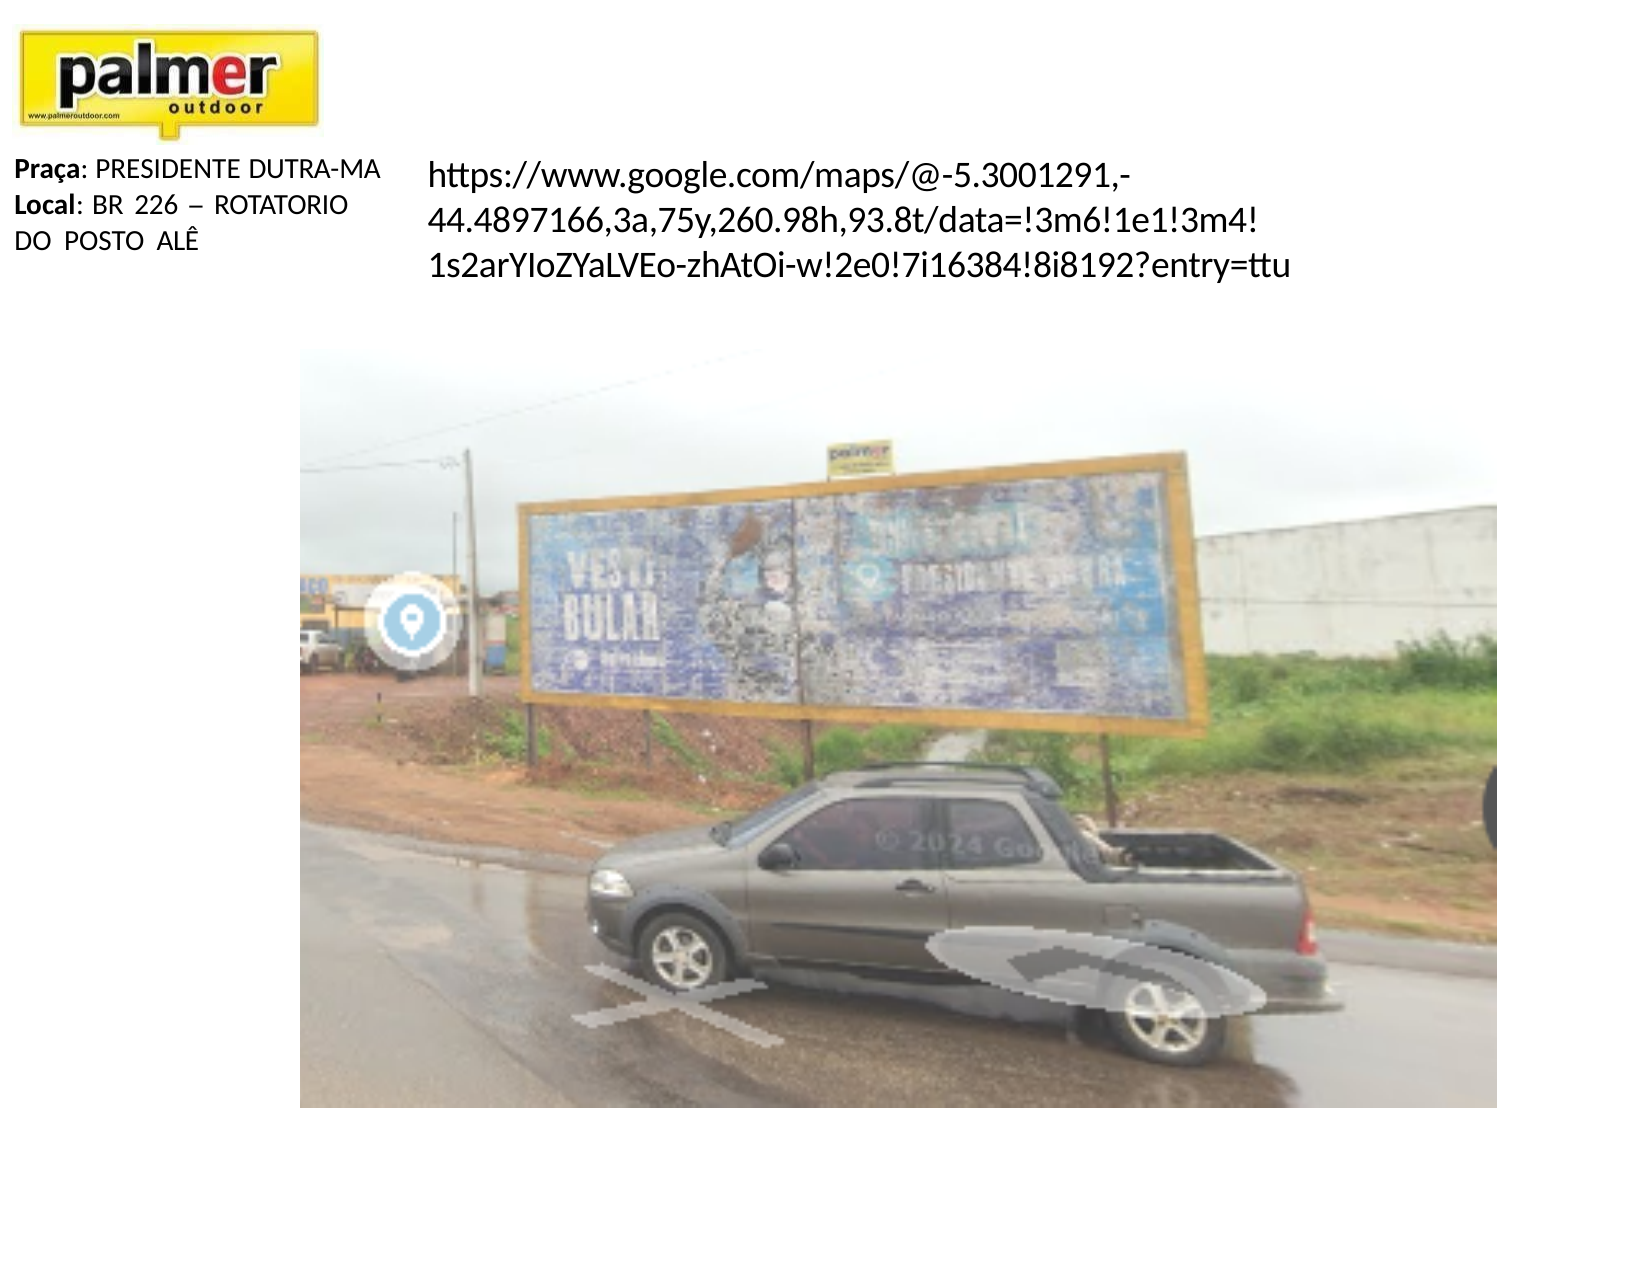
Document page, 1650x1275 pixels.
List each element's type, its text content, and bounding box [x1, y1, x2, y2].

text_box https://www.google.com/maps/@-5.3001291,-44.4897166,3a,75y,260.98h,93.8t/data=!3m6!1e1!3m4!1s2arYIoZYaLVEo-zhAtOi-w!2e0!7i16384!8i8192?entry=ttu [425, 147, 1459, 285]
picture [299, 349, 1497, 1108]
picture [12, 24, 325, 146]
text_box Praça: PRESIDENTE DUTRA-MA Local: BR 226 – ROTATORIO DO POSTO ALÊ [12, 145, 388, 257]
